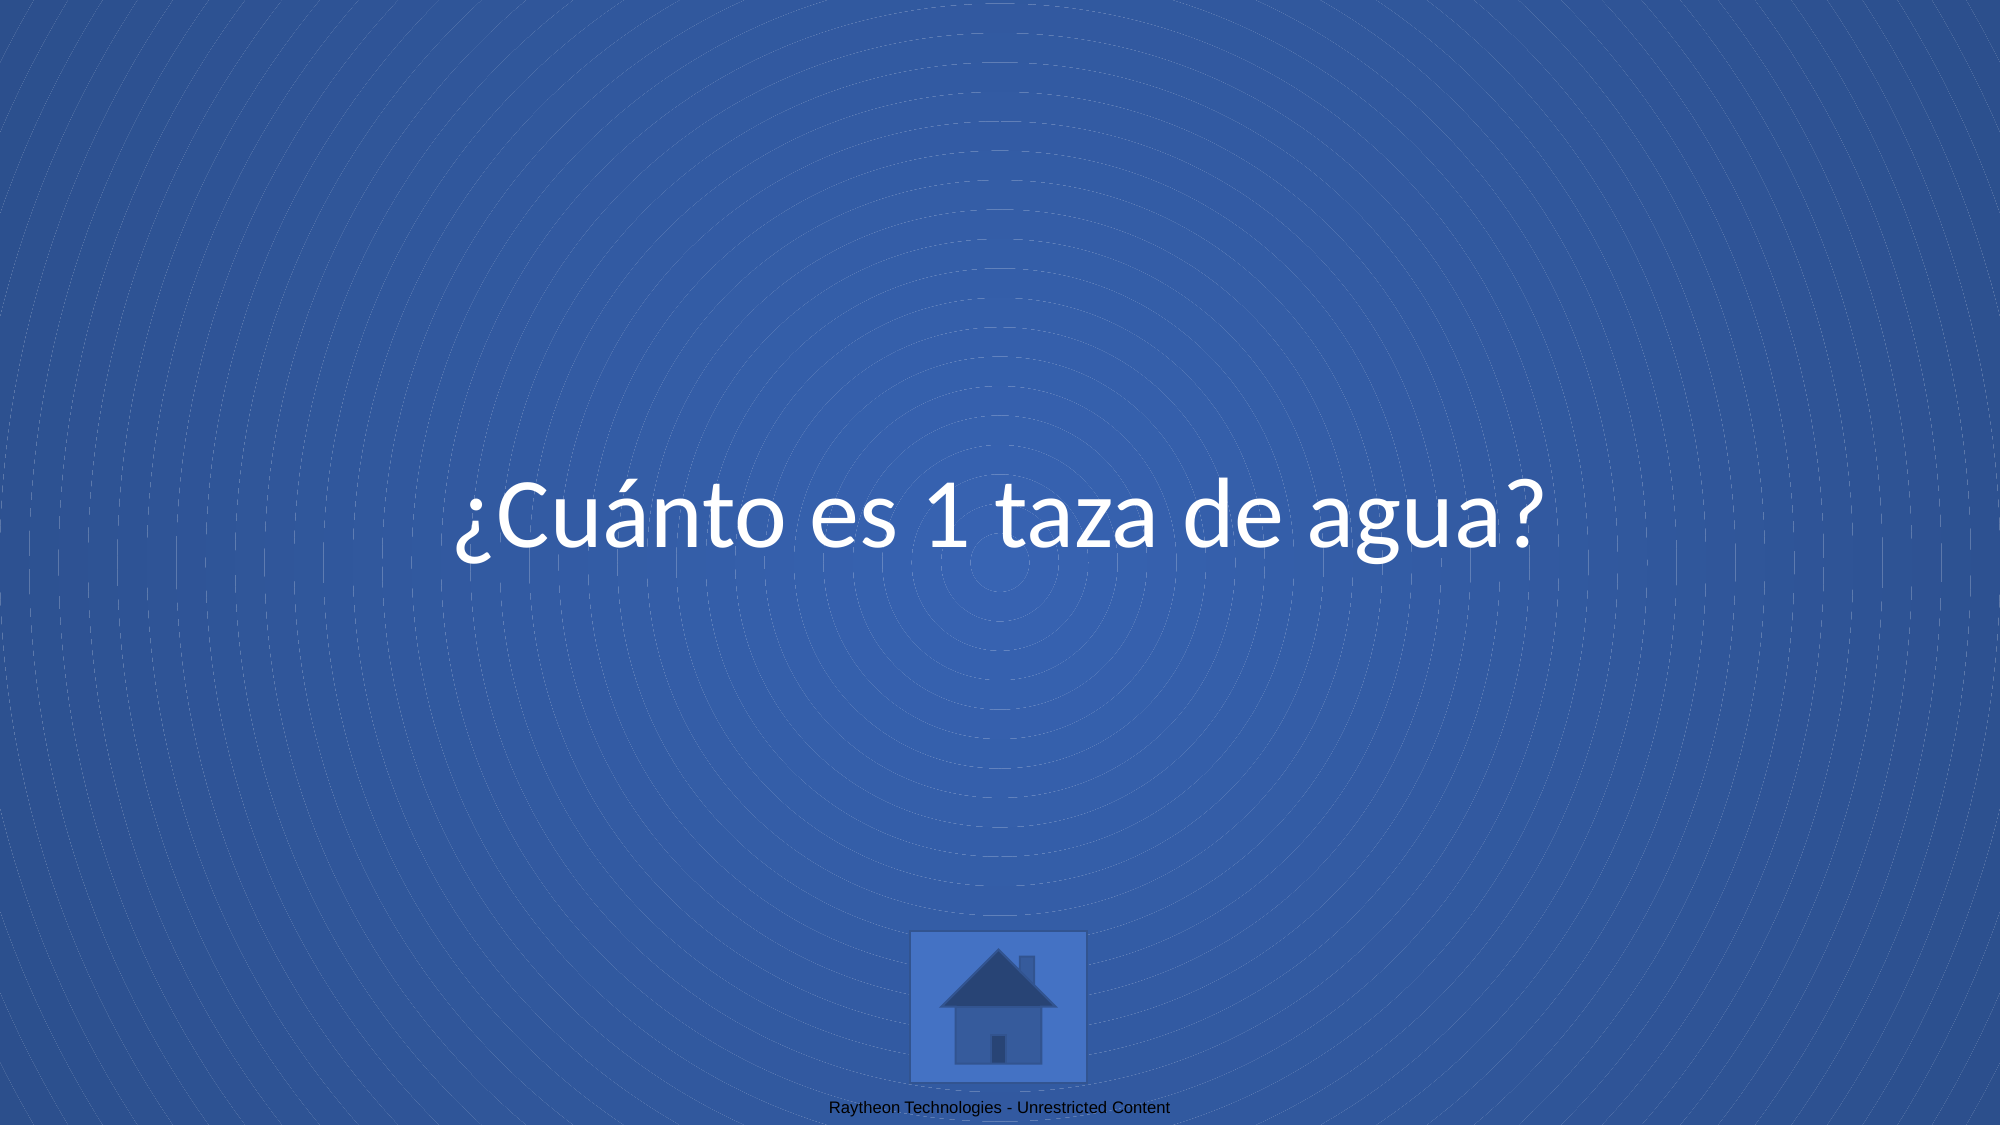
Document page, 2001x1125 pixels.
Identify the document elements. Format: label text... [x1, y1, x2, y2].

text_box [909, 930, 1088, 1084]
text_box Raytheon Technologies - Unrestricted Content [814, 1089, 1186, 1125]
title ¿Cuánto es 1 taza de agua? [357, 453, 1643, 672]
